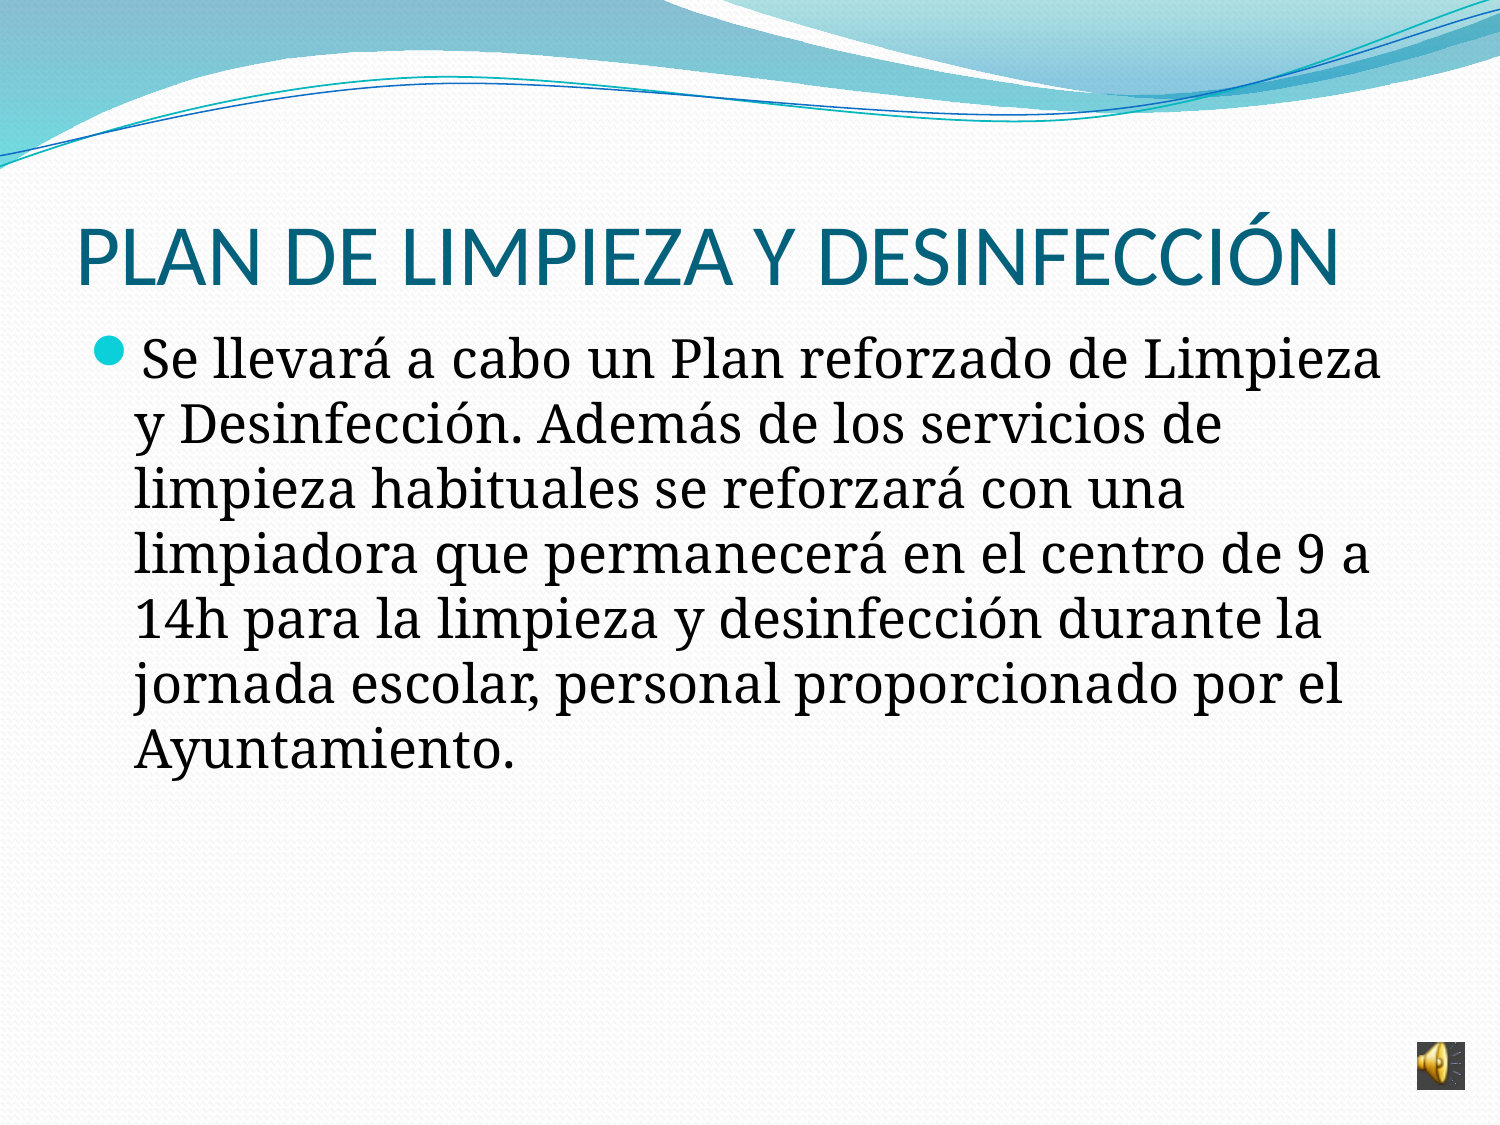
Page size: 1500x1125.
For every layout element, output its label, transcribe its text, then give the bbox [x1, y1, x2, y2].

title PLAN DE LIMPIEZA Y DESINFECCIÓN [75, 115, 1425, 303]
list Se llevará a cabo un Plan reforzado de Limpieza y Desinfección. Además de los servicios de limpieza habituales se reforzará con una limpiadora que permanecerá en el centro de 9 a 14h para la limpieza y desinfección durante la jornada escolar, personal proporcionado por el Ayuntamiento. [75, 317, 1425, 1038]
picture [1415, 1040, 1467, 1092]
